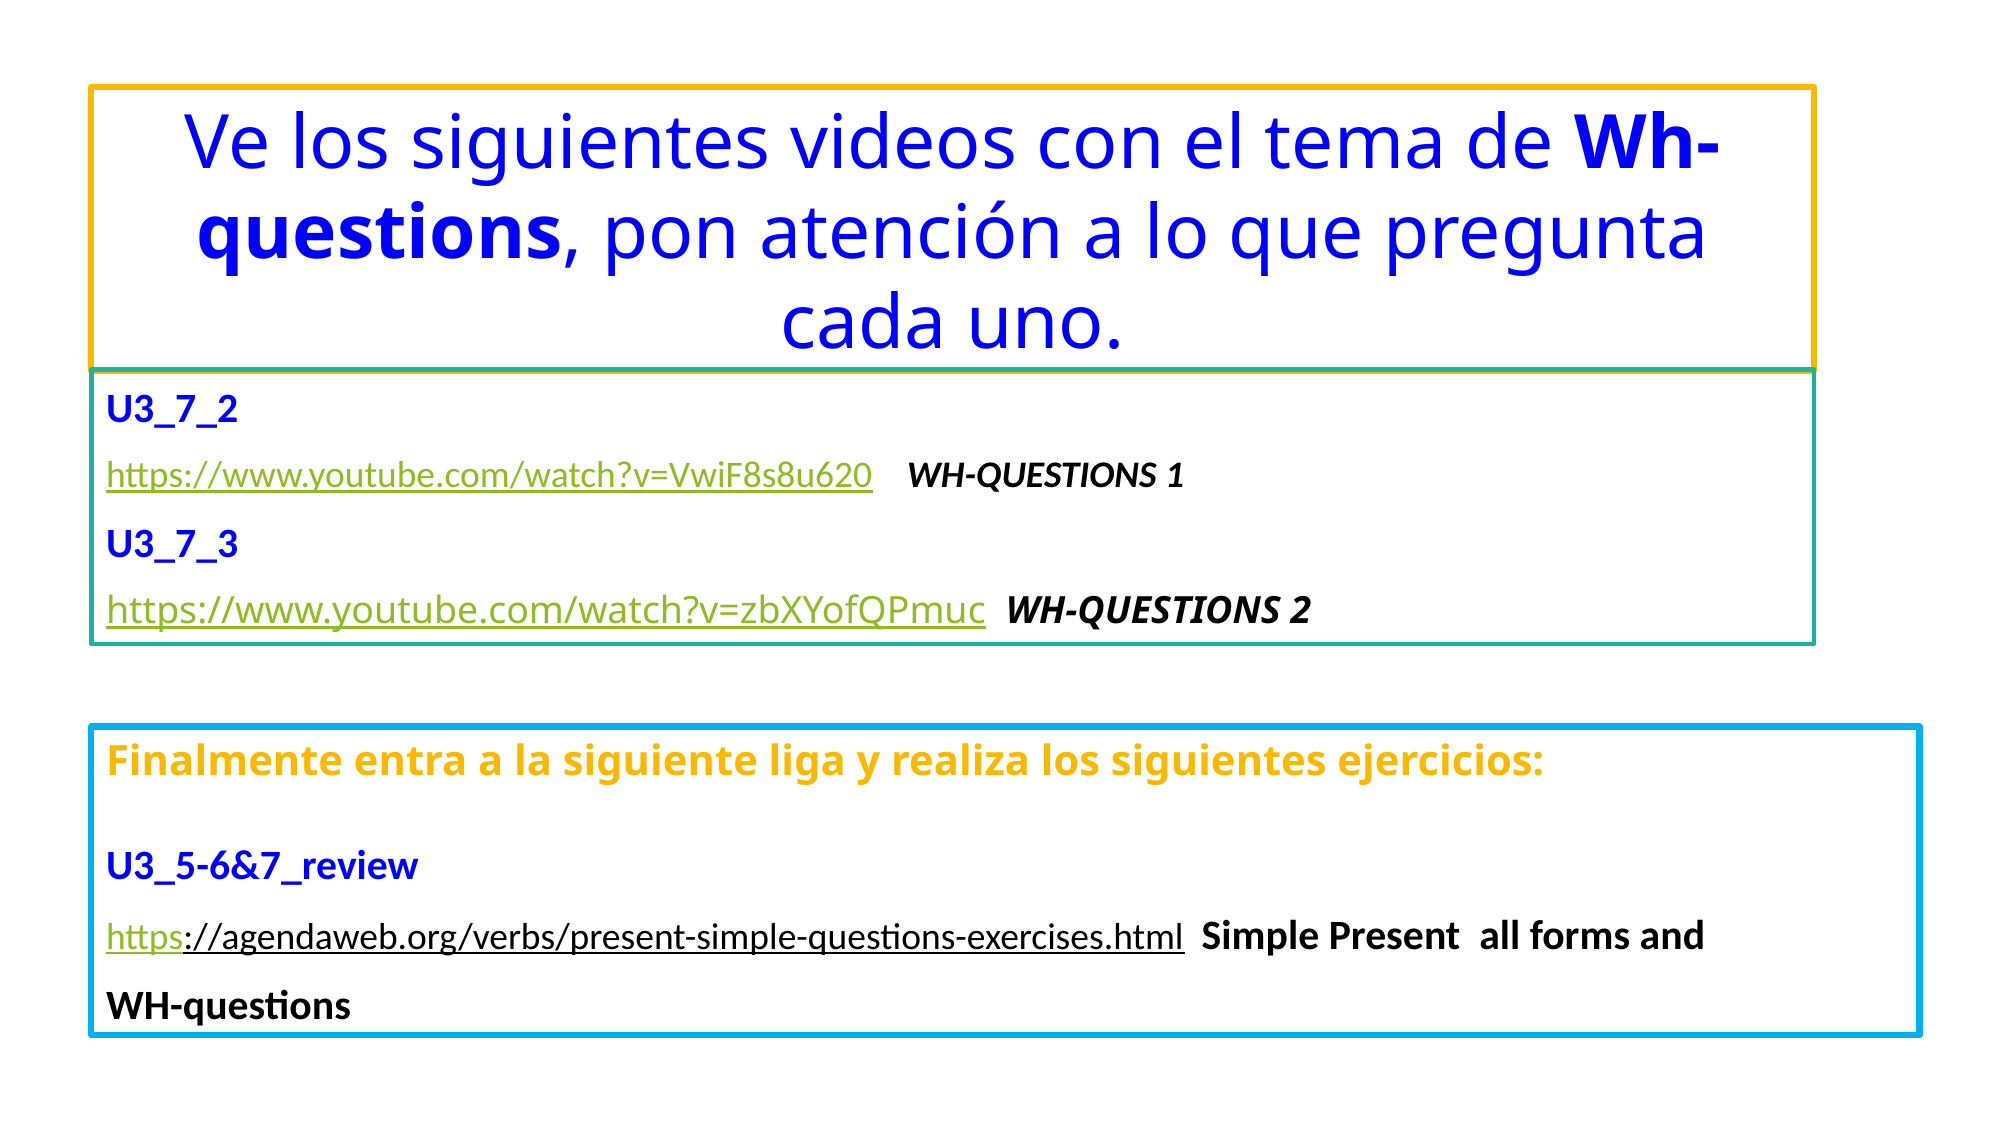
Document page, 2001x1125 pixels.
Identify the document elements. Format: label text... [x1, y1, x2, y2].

text_box Ve los siguientes videos con el tema de Wh-questions, pon atención a lo que pregunta cada uno. [91, 86, 1814, 369]
text_box U3_7_2 https://www.youtube.com/watch?v=VwiF8s8u620 WH-QUESTIONS 1 U3_7_3 https://www.youtube.com/watch?v=zbXYofQPmuc WH-QUESTIONS 2 [91, 369, 1814, 644]
text_box Finalmente entra a la siguiente liga y realiza los siguientes ejercicios: U3_5-6&7_review https://agendaweb.org/verbs/present-simple-questions-exercises.html Simple Present all forms and WH-questions [91, 726, 1920, 1036]
